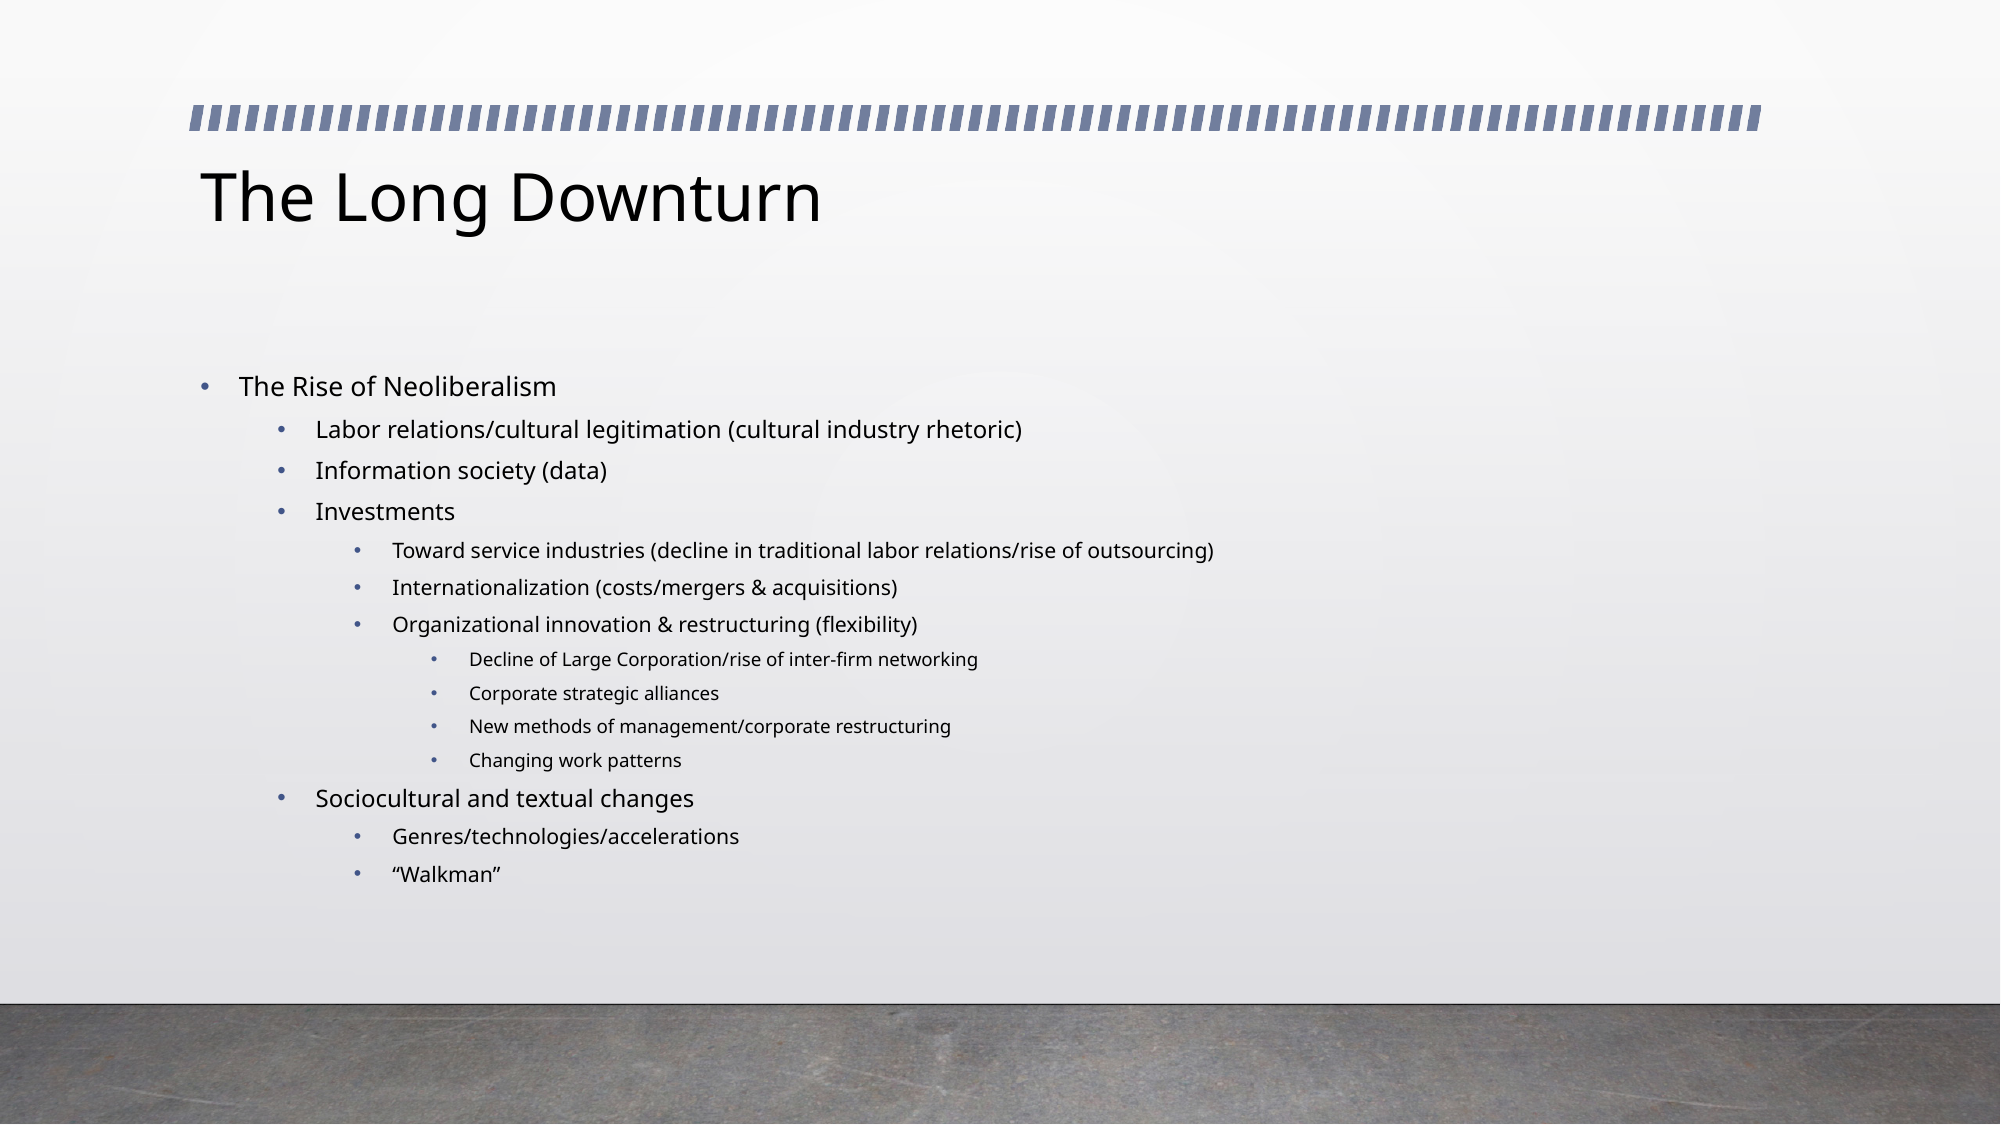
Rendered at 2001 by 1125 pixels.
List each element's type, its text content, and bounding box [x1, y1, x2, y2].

title The Long Downturn [185, 156, 1761, 329]
picture [0, 1004, 2000, 1124]
list The Rise of Neoliberalism Labor relations/cultural legitimation (cultural industry rhetoric) Information society (data) Investments Toward service industries (decline in traditional labor relations/rise of outsourcing) Internationalization (costs/mergers & acquisitions) Organizational innovation & restructuring (flexibility) Decline of Large Corporation/rise of inter-firm networking Corporate strategic alliances New methods of management/corporate restructuring Changing work patterns Sociocultural and textual changes Genres/technologies/accelerations “Walkman” [185, 356, 1761, 897]
